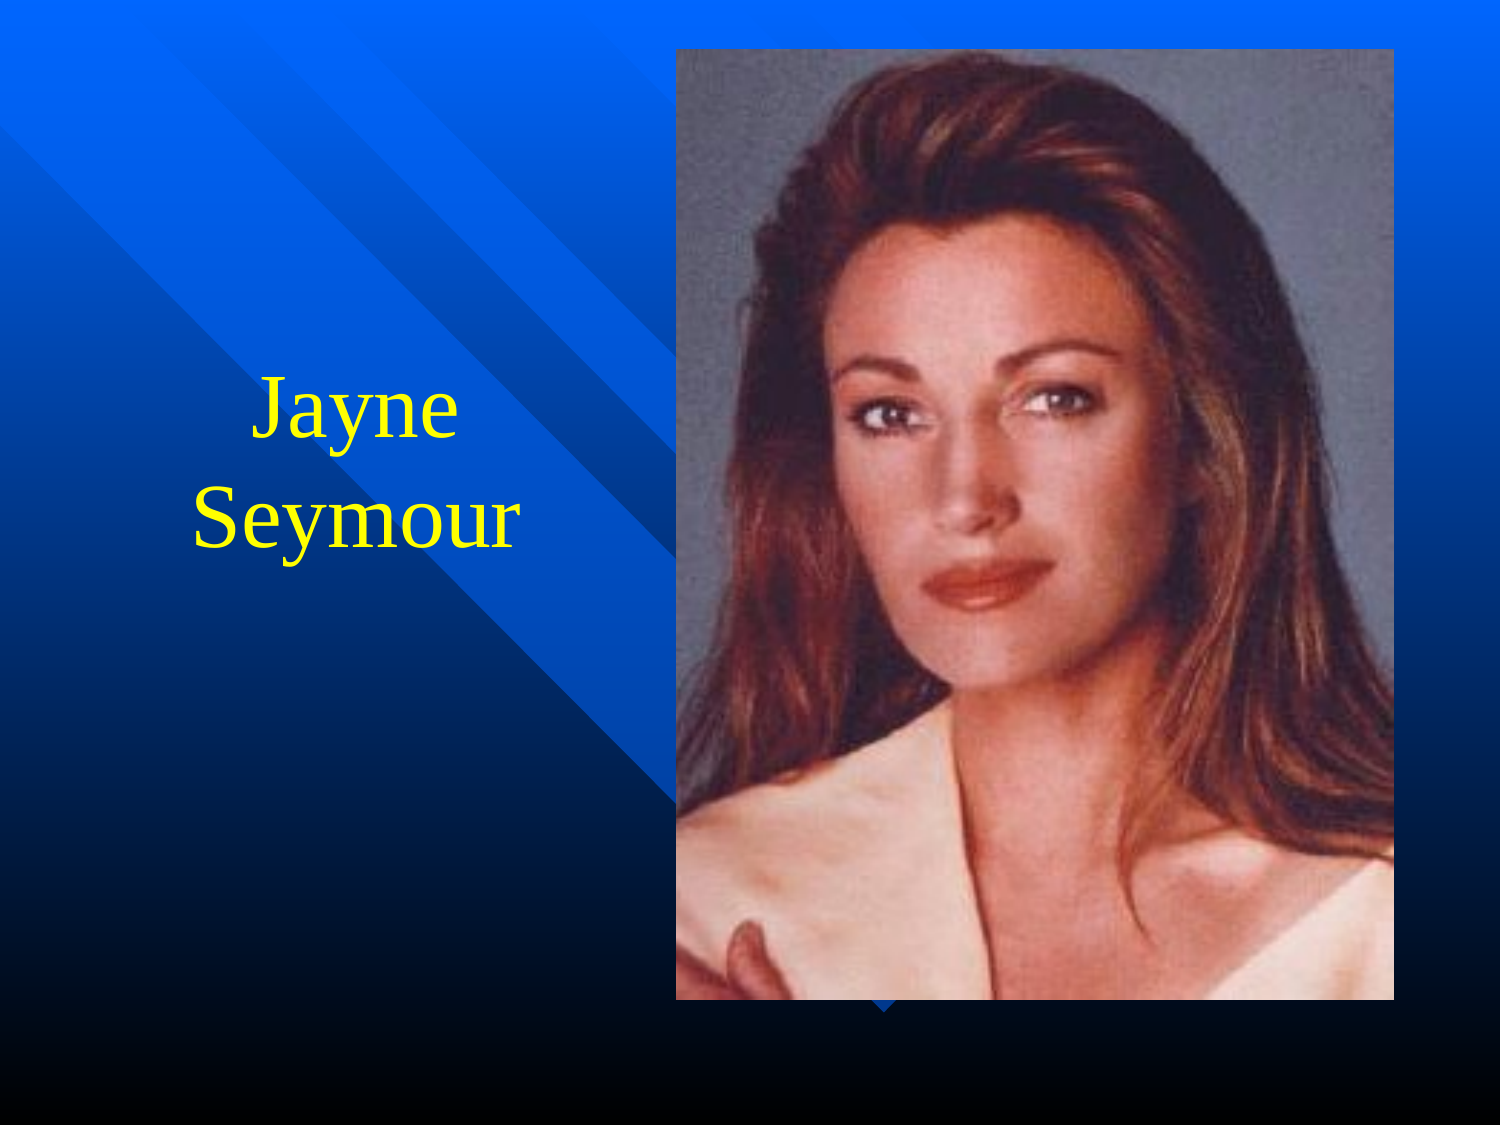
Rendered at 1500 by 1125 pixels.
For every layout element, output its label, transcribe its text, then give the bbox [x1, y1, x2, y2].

title Jayne Seymour [112, 99, 600, 813]
picture [675, 49, 1394, 1001]
